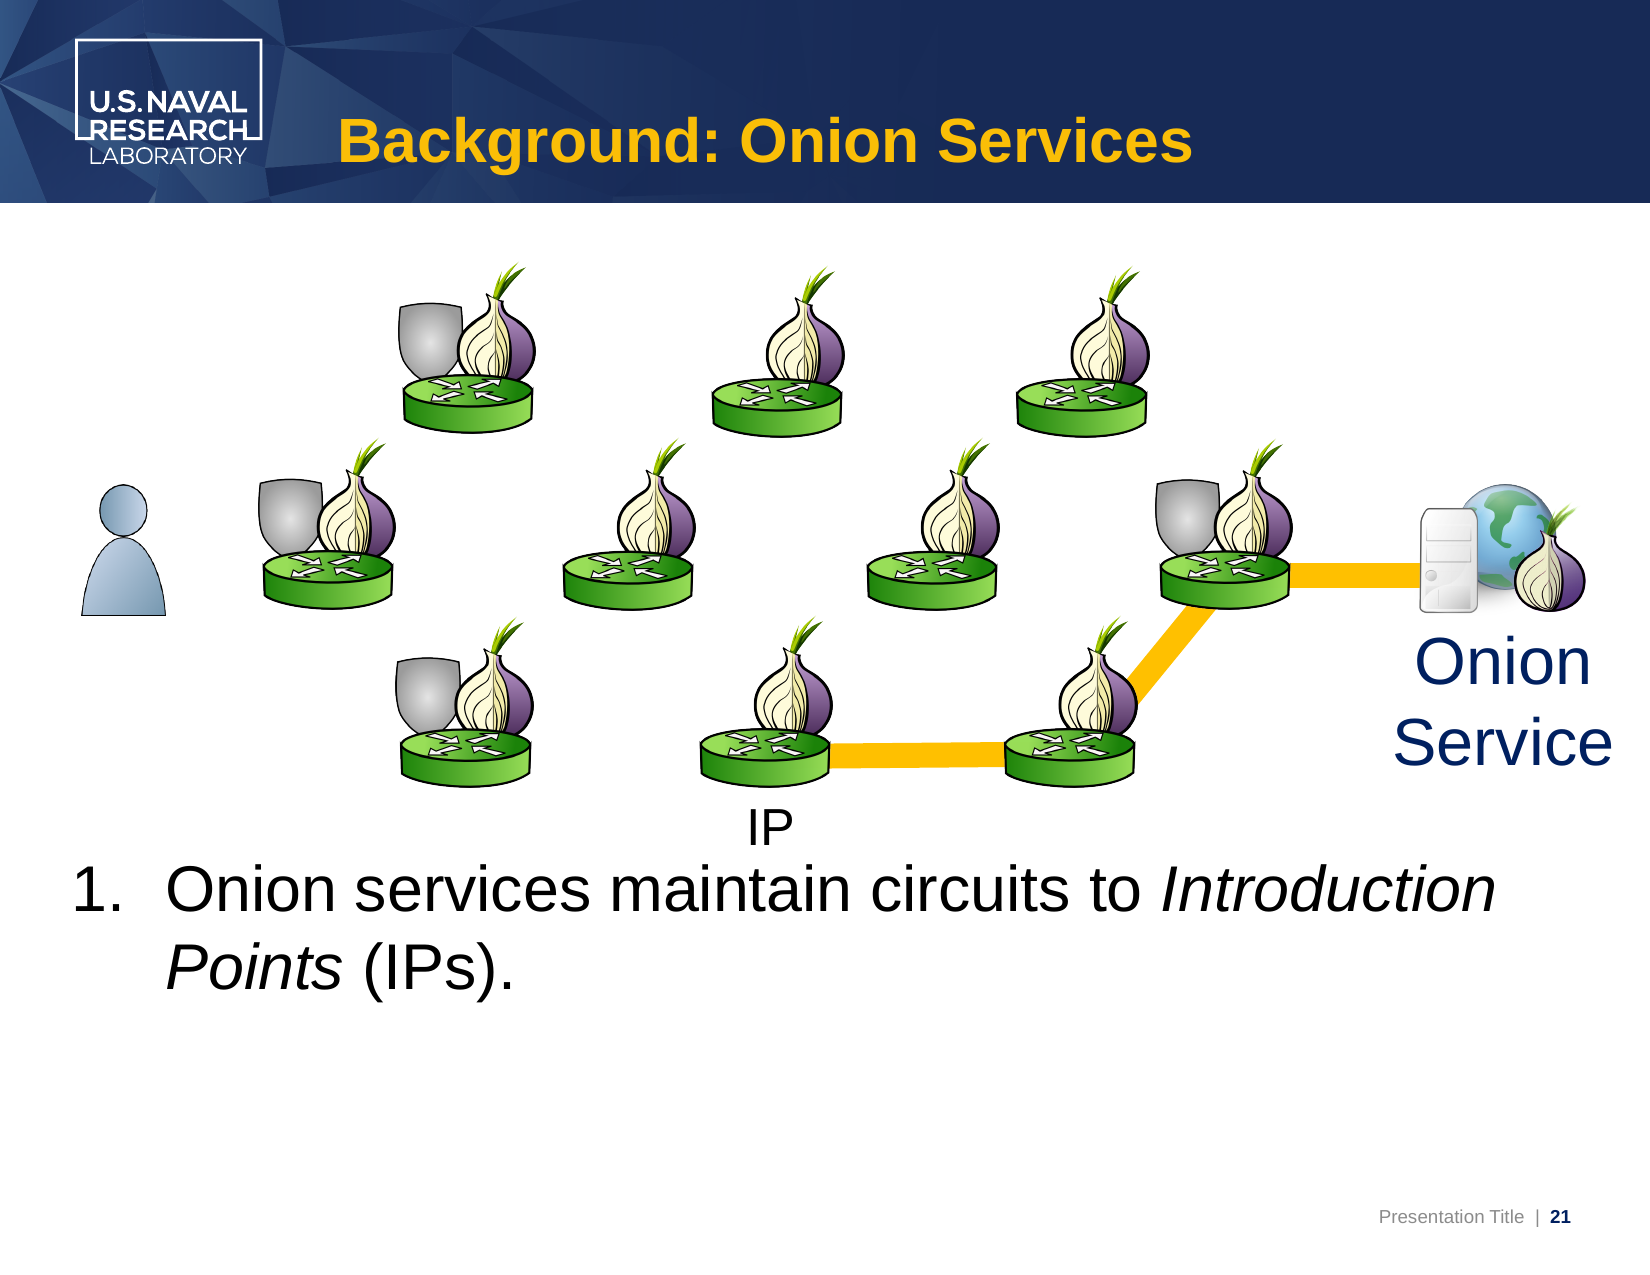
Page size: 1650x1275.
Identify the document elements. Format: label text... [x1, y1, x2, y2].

picture [81, 484, 166, 616]
picture [557, 437, 696, 611]
picture [707, 265, 845, 438]
text_box IP [713, 788, 829, 864]
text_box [1083, 575, 1228, 752]
picture [395, 616, 534, 788]
picture [398, 261, 536, 434]
text_box Onion services maintain circuits to Introduction Points (IPs). [54, 838, 1596, 1011]
picture [1155, 438, 1293, 610]
picture [0, 0, 1650, 203]
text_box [1413, 484, 1592, 616]
picture [1011, 265, 1150, 438]
picture [258, 437, 396, 610]
text_box Onion Service [1374, 610, 1633, 787]
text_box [833, 753, 999, 757]
picture [862, 437, 1000, 611]
title Background: Onion Services [337, 104, 1538, 180]
picture [695, 615, 833, 788]
picture [999, 615, 1138, 788]
slide_number 21 [1200, 1181, 1572, 1250]
